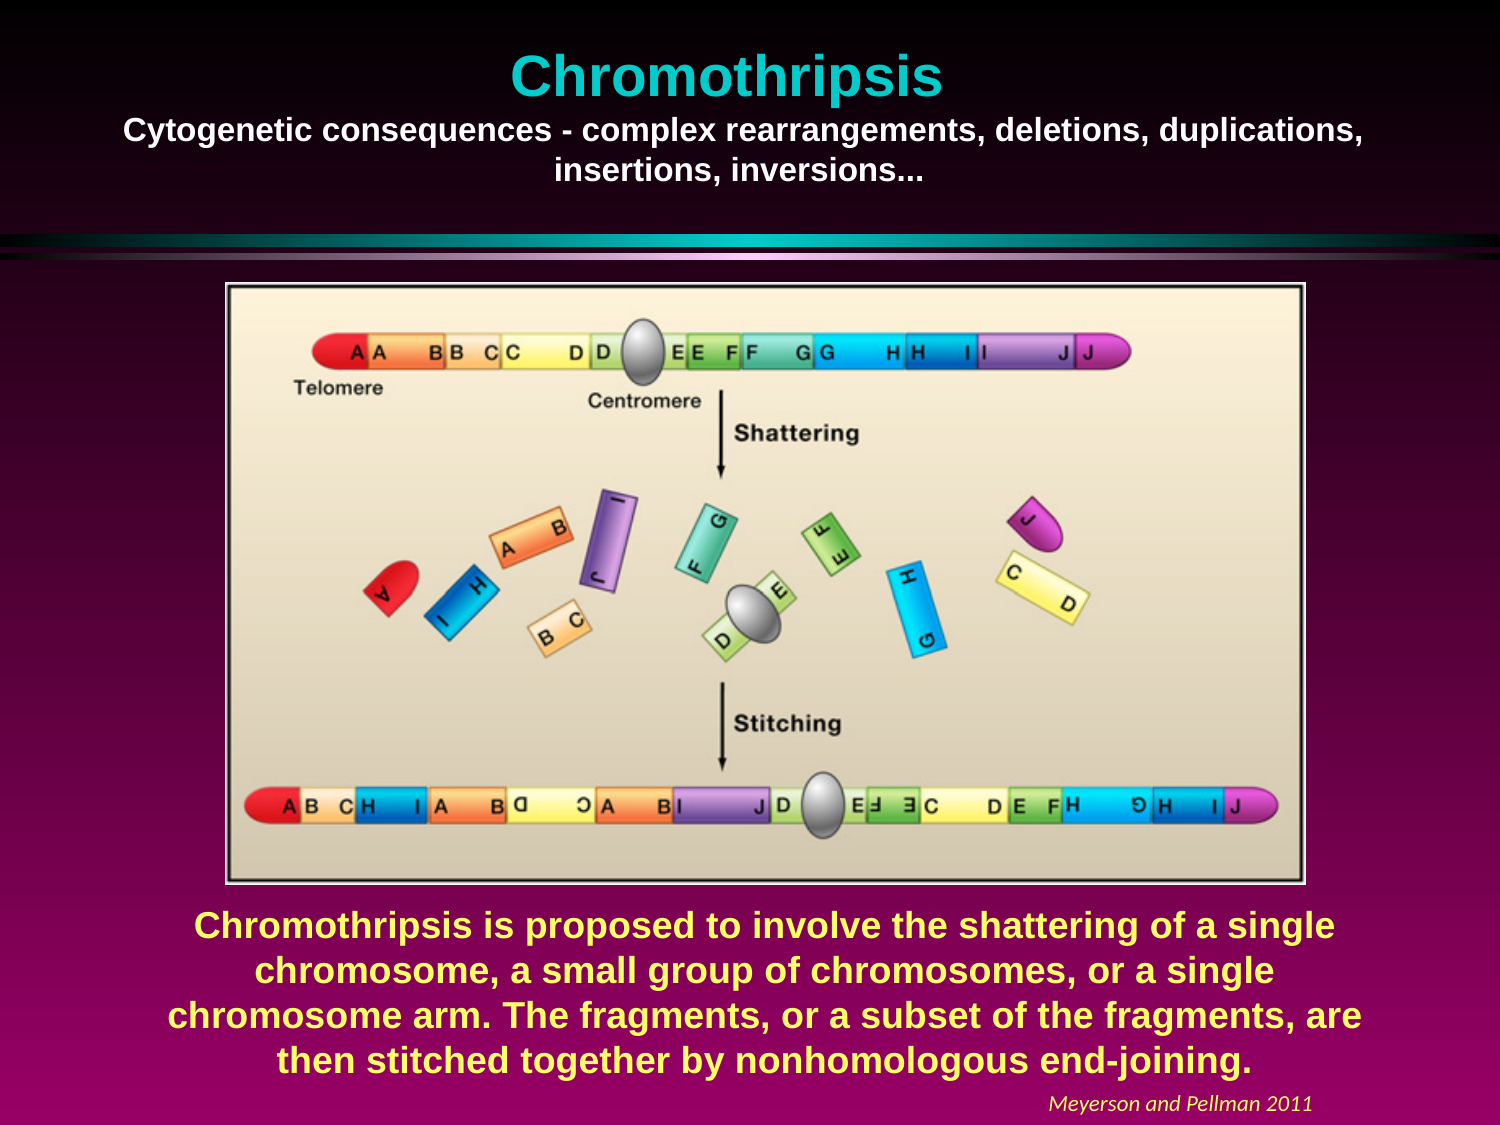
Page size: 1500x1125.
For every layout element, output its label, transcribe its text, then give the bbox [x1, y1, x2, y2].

text_box Chromothripsis is proposed to involve the shattering of a single chromosome, a small group of chromosomes, or a single chromosome arm. The fragments, or a subset of the fragments, are then stitched together by nonhomologous end-joining. [136, 893, 1395, 1089]
picture [224, 282, 1306, 885]
text_box Meyerson and Pellman 2011 [1033, 1081, 1459, 1125]
text_box Chromothripsis Cytogenetic consequences - complex rearrangements, deletions, duplications, insertions, inversions... [68, 19, 1419, 207]
